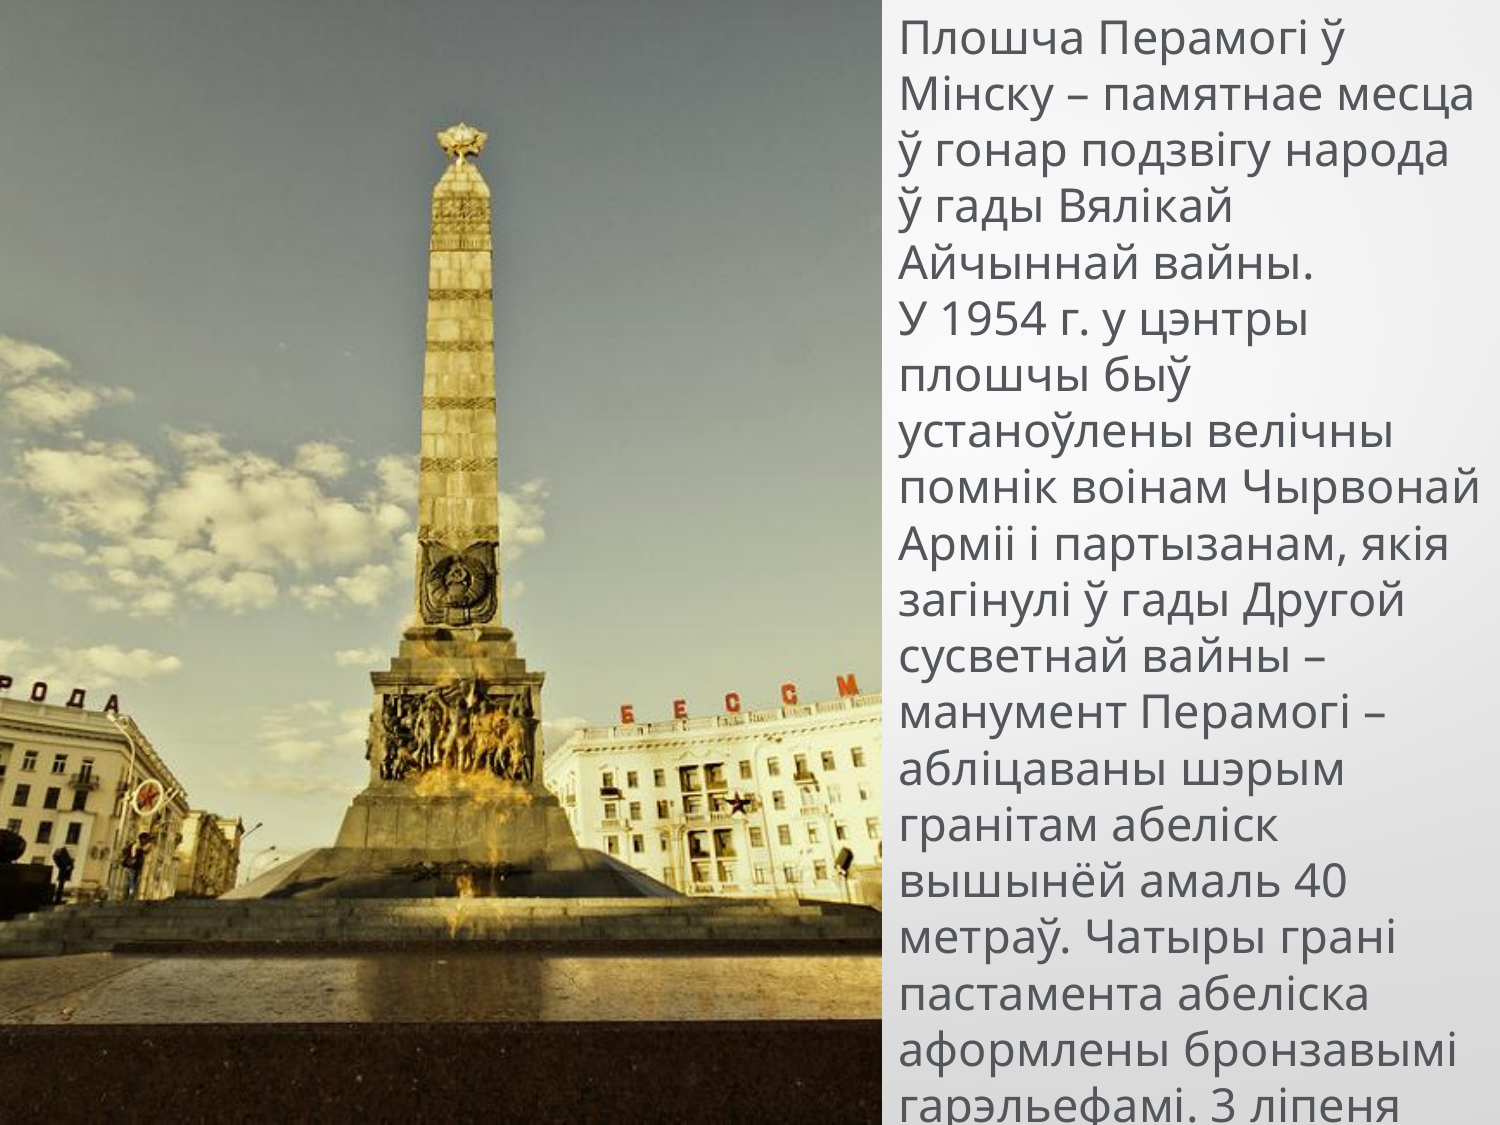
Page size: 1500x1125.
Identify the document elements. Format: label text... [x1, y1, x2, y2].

picture [0, 0, 882, 1125]
text_box Плошча Перамогі ў Мінску – памятнае месца ў гонар подзвігу народа ў гады Вялікай Айчыннай вайны. У 1954 г. у цэнтры плошчы быў устаноўлены велічны помнік воінам Чырвонай Арміі і партызанам, якія загінулі ў гады Другой сусветнай вайны – манумент Перамогі – абліцаваны шэрым гранітам абеліск вышынёй амаль 40 метраў. Чатыры грані пастамента абеліска аформлены бронзавымі гарэльефамі. 3 ліпеня 1961 года каля падножжа абеліска запалены Вечны агонь. [883, 0, 1500, 1125]
